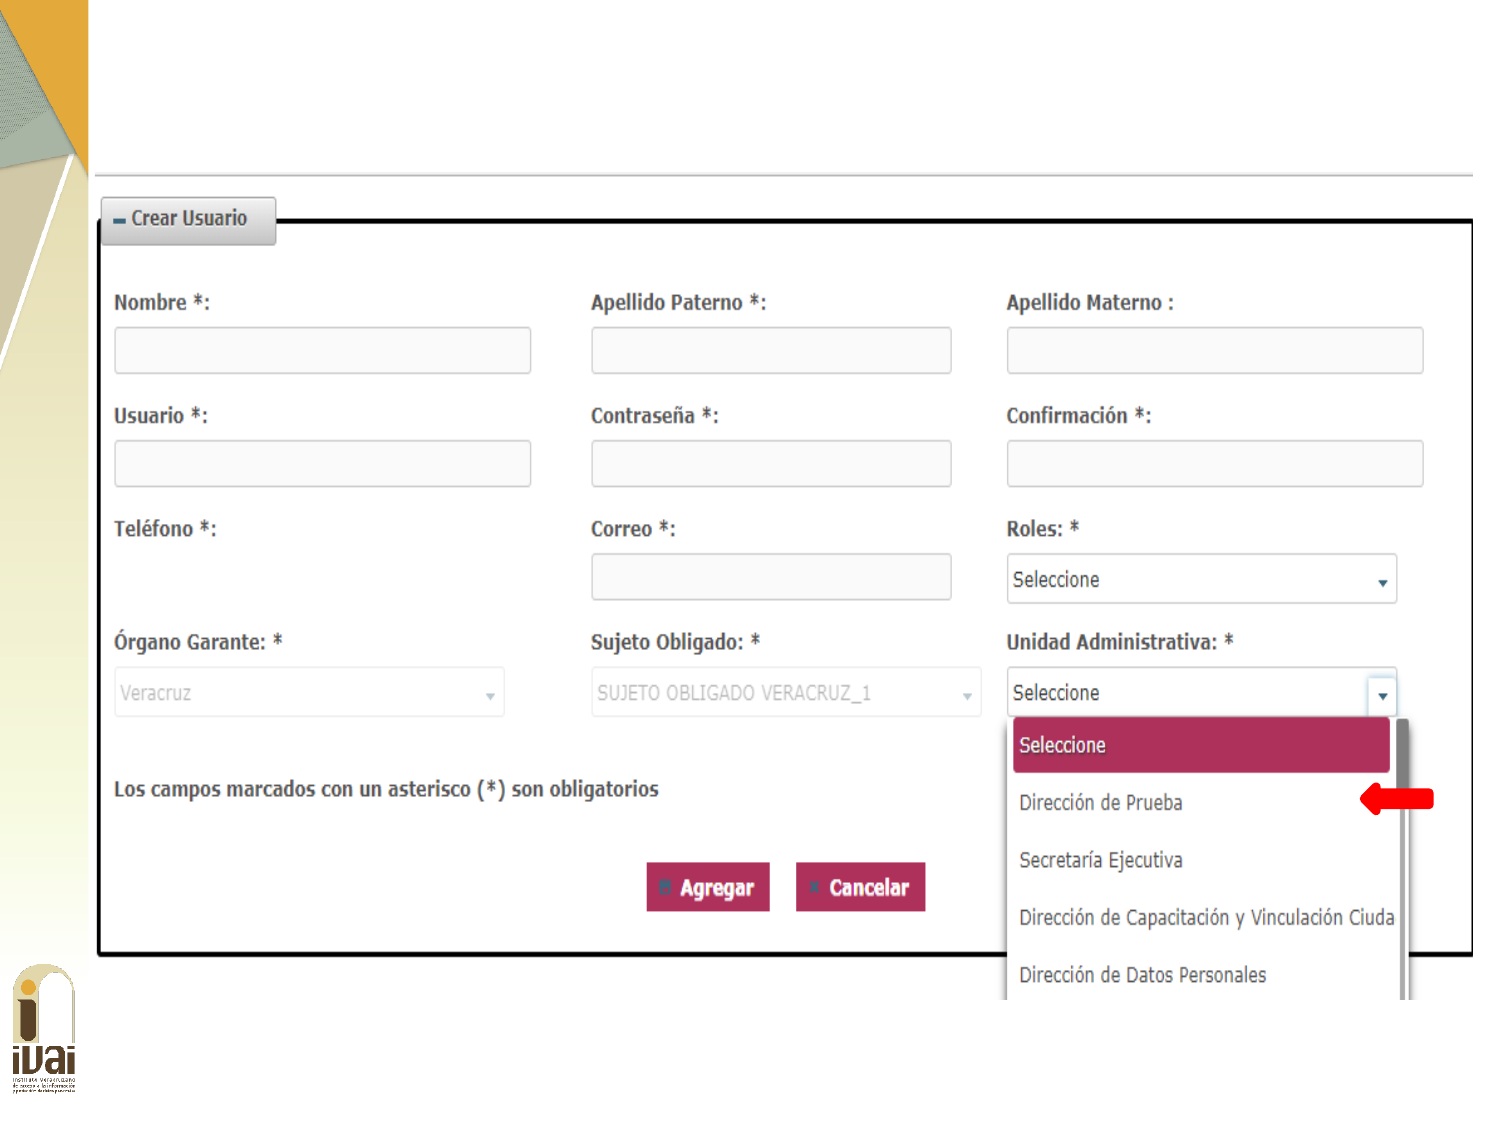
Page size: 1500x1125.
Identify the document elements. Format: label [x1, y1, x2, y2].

picture [0, 0, 89, 1094]
picture [94, 172, 1474, 1000]
